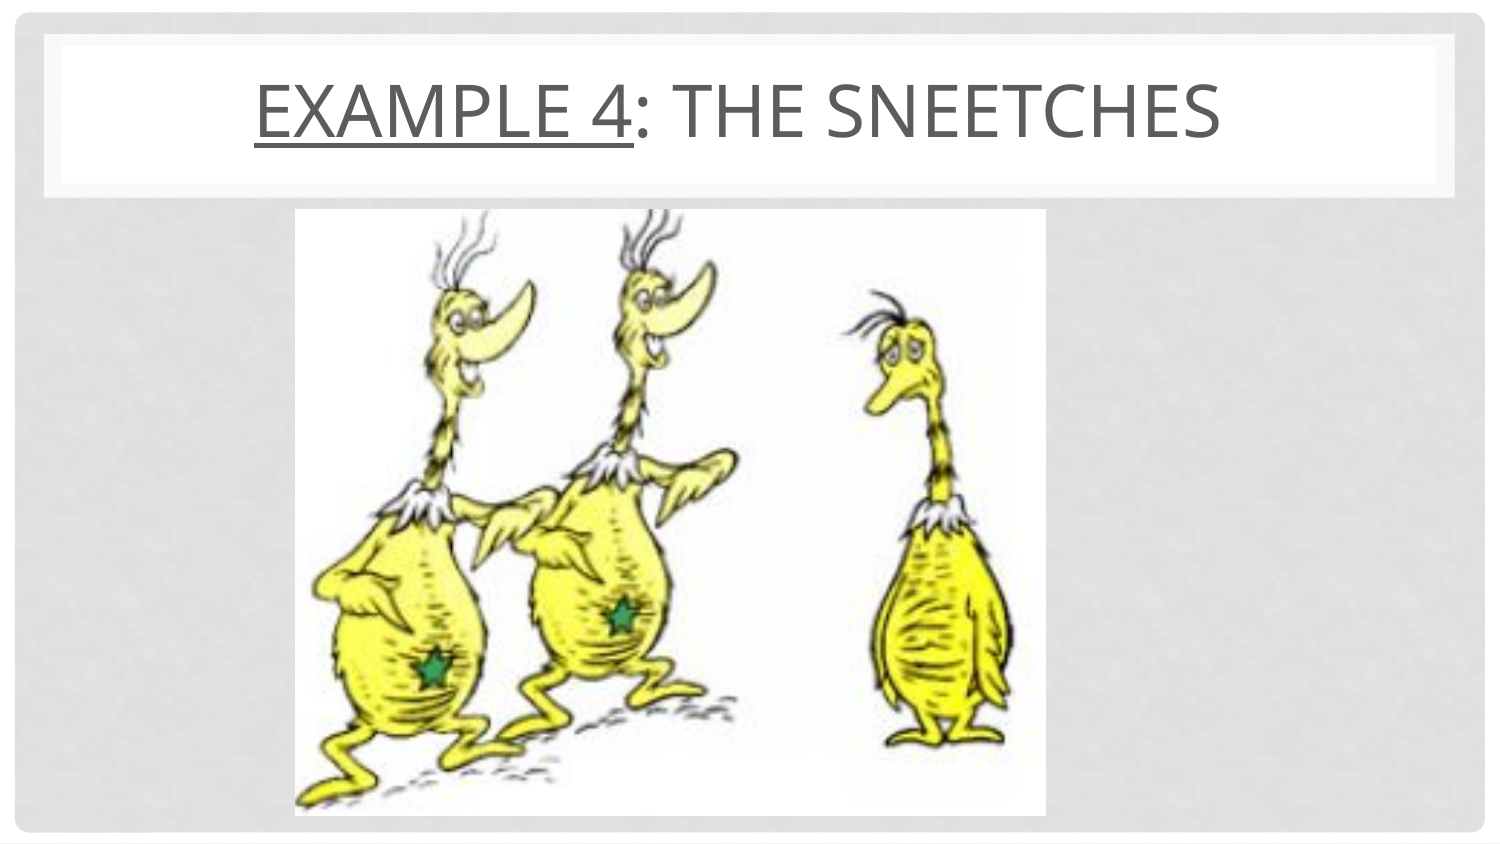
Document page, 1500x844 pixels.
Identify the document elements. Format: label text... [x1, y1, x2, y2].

title Example 4: The Sneetches [69, 50, 1425, 179]
picture [295, 209, 1046, 816]
